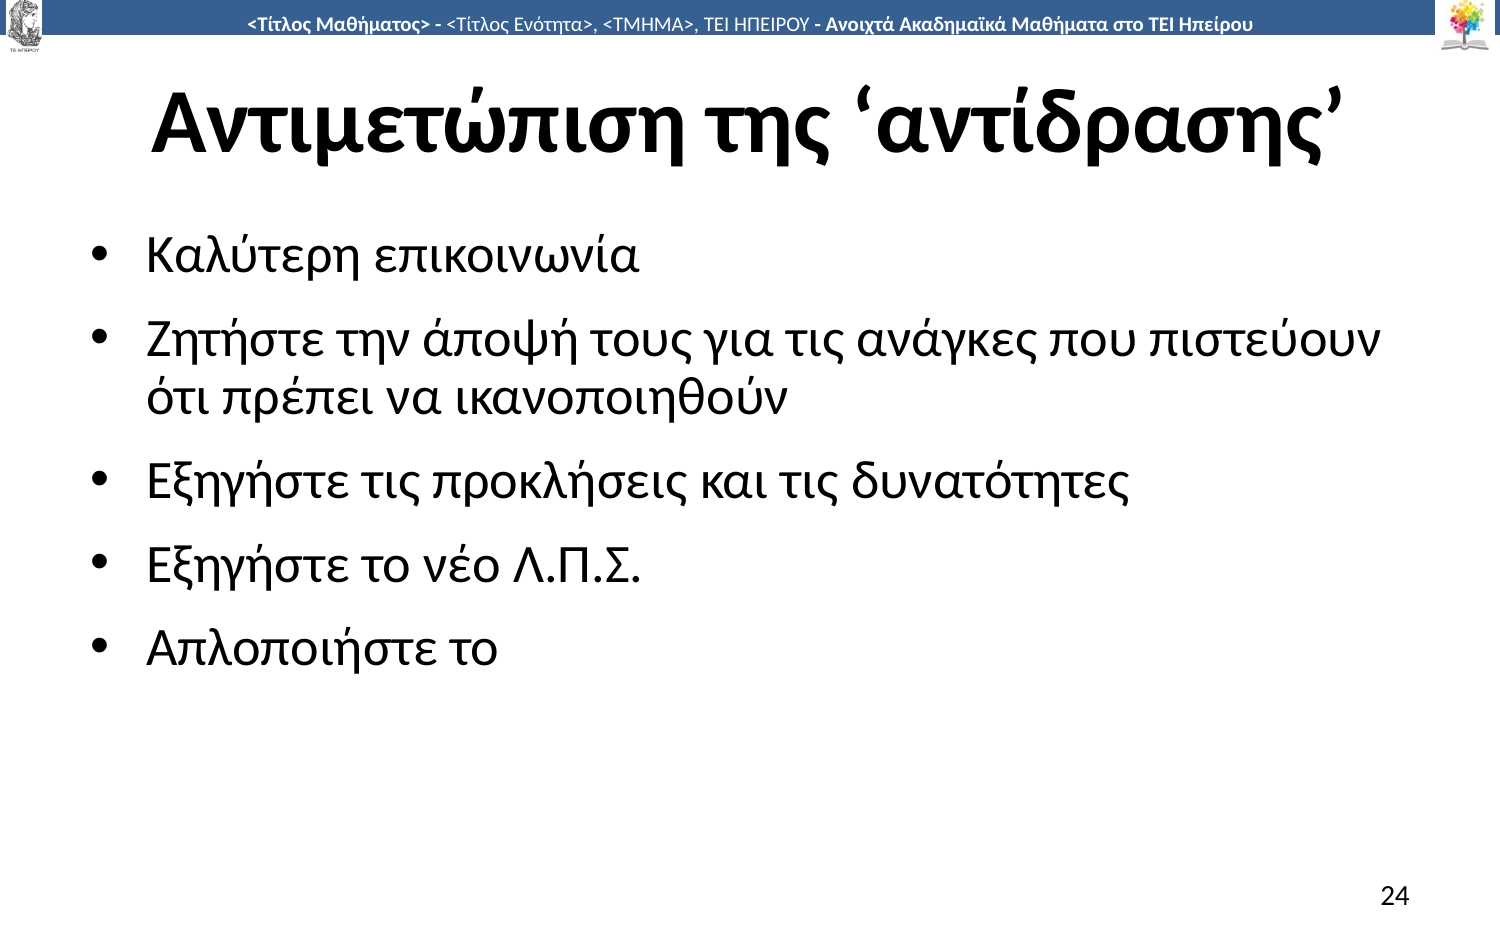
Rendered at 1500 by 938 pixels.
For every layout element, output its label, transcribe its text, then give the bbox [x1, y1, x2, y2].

list Καλύτερη επικοινωνία Ζητήστε την άποψή τους για τις ανάγκες που πιστεύουν ότι πρέπει να ικανοποιηθούν Εξηγήστε τις προκλήσεις και τις δυνατότητες Εξηγήστε το νέο Λ.Π.Σ. Απλοποιήστε το [75, 218, 1425, 871]
title Αντιμετώπιση της ‘αντίδρασης’ [75, 37, 1425, 194]
picture [1435, 0, 1495, 52]
picture [6, 0, 42, 54]
slide_number 24 [1074, 868, 1425, 919]
